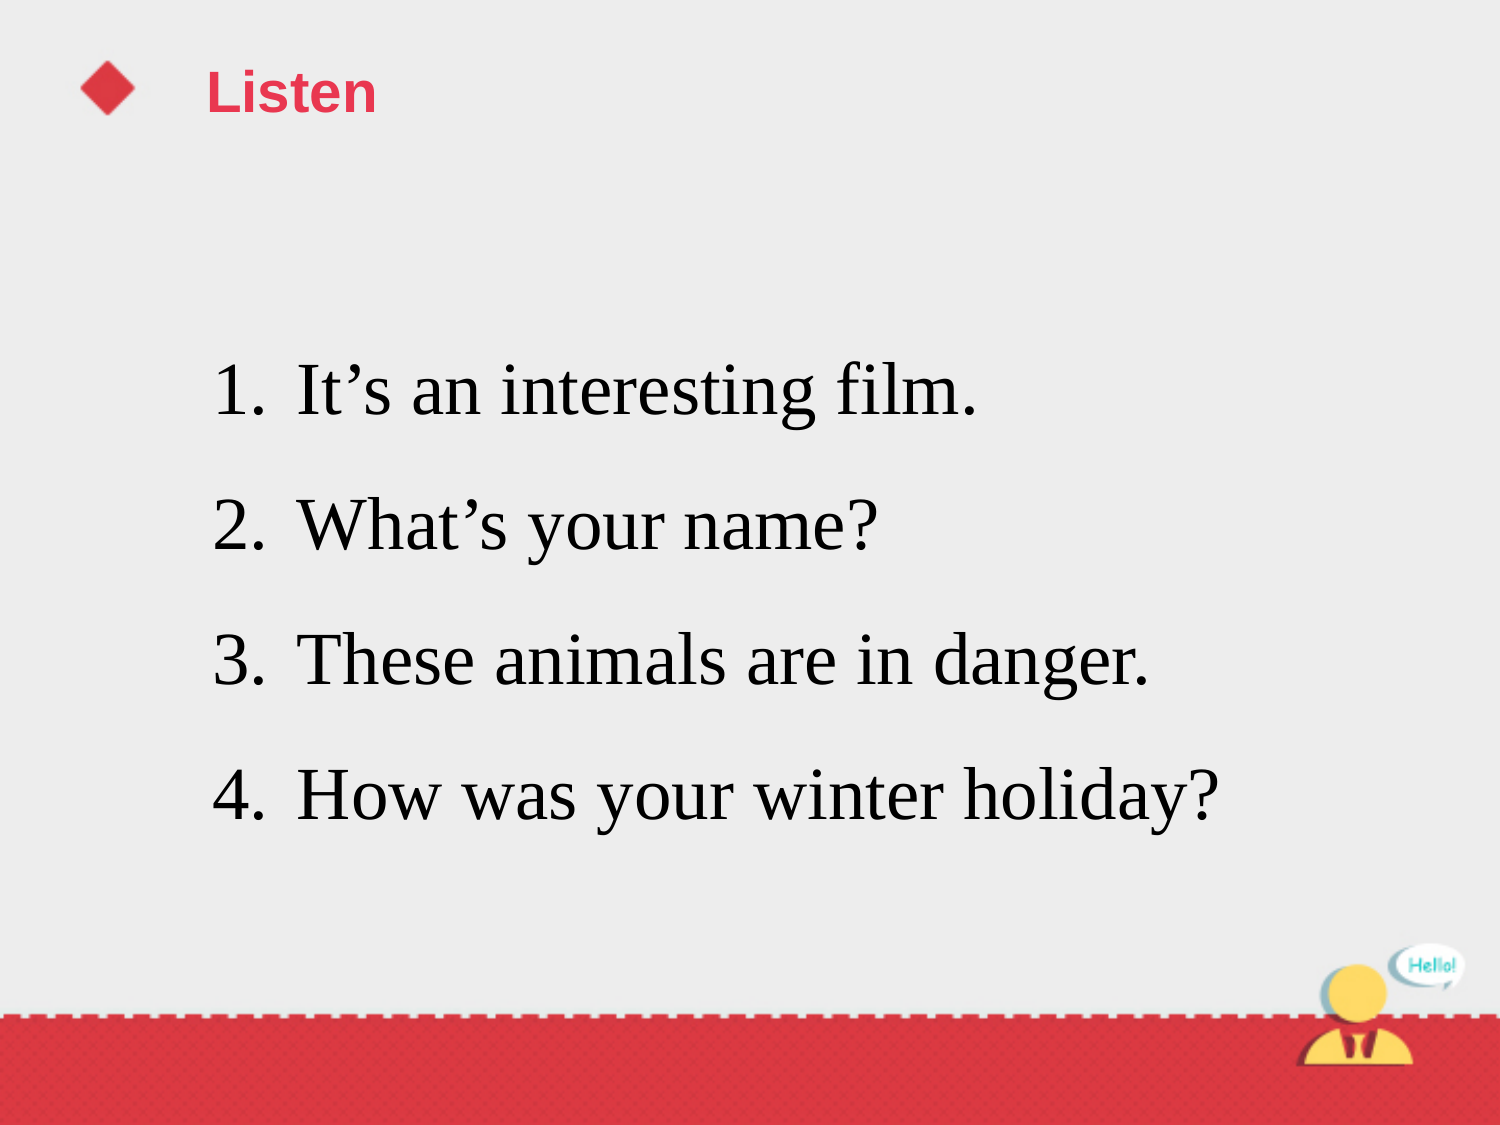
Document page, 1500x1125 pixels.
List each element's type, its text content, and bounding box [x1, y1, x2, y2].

title Listen [75, 45, 743, 134]
text_box It’s an interesting film. What’s your name? These animals are in danger. How was your winter holiday? [197, 287, 1288, 843]
picture [0, 0, 1500, 1125]
